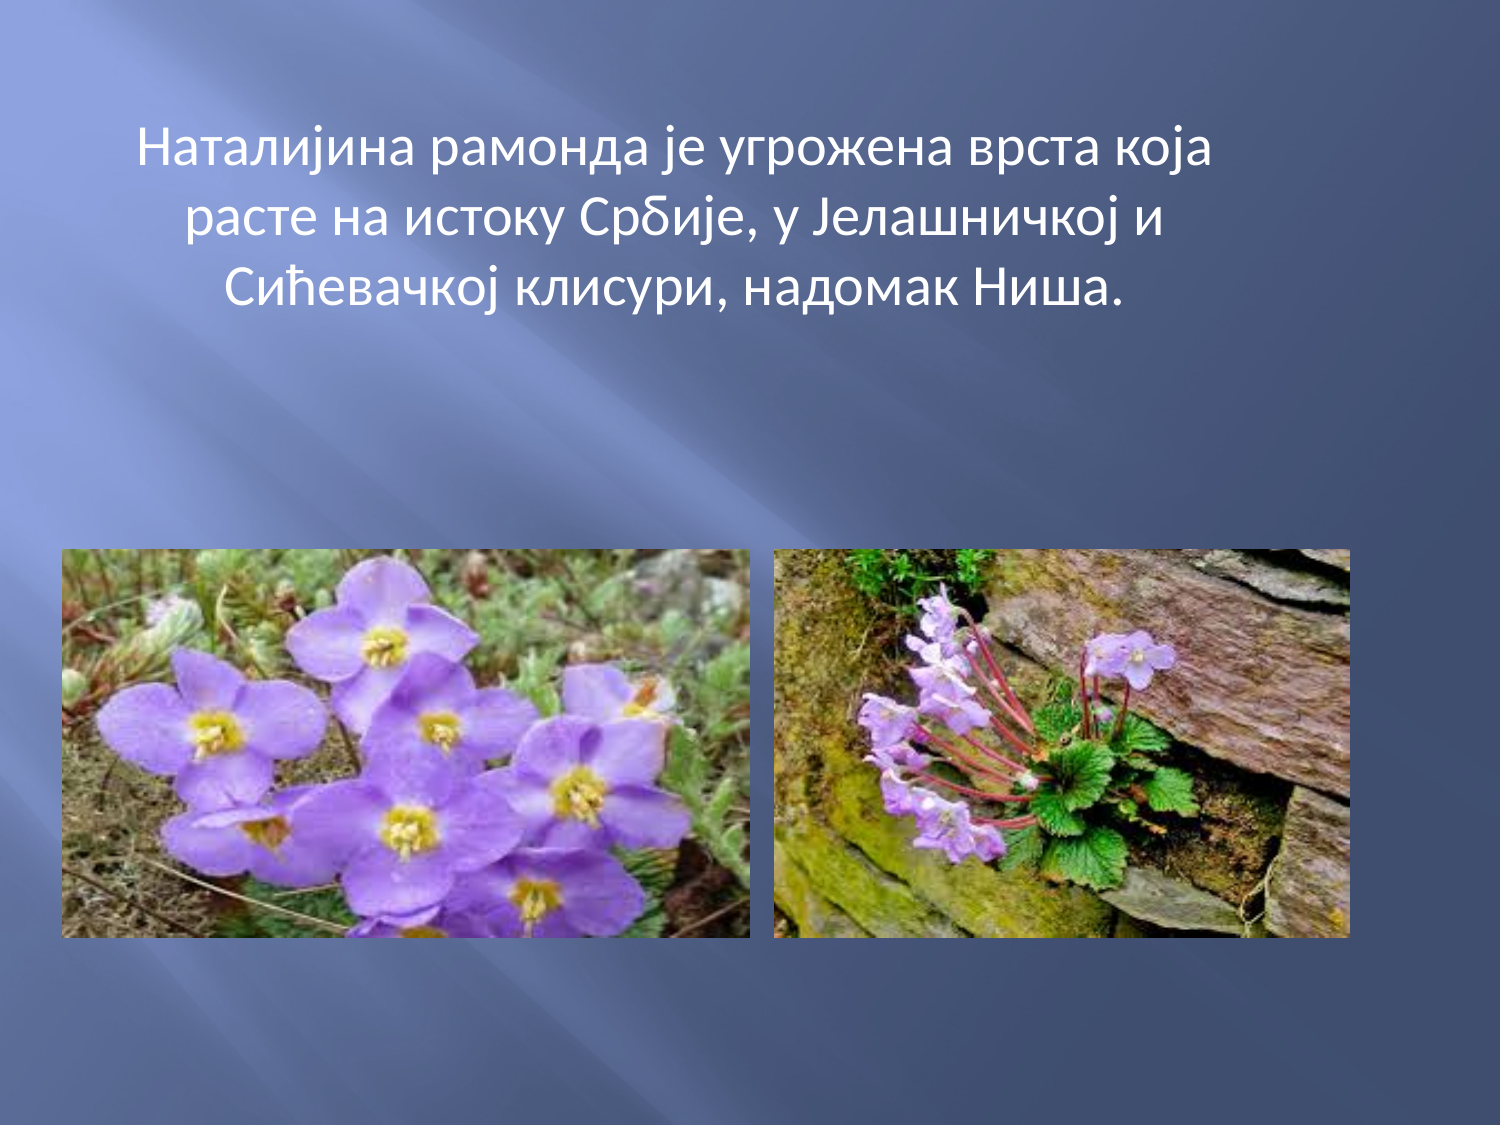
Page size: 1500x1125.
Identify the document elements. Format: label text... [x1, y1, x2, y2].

subtitle Наталијина рамонда је угрожена врста која расте на истоку Србије, у Јелашничкој и Сићевачкој клисури, надомак Ниша. [75, 99, 1275, 562]
picture [774, 549, 1351, 938]
picture [62, 549, 751, 938]
